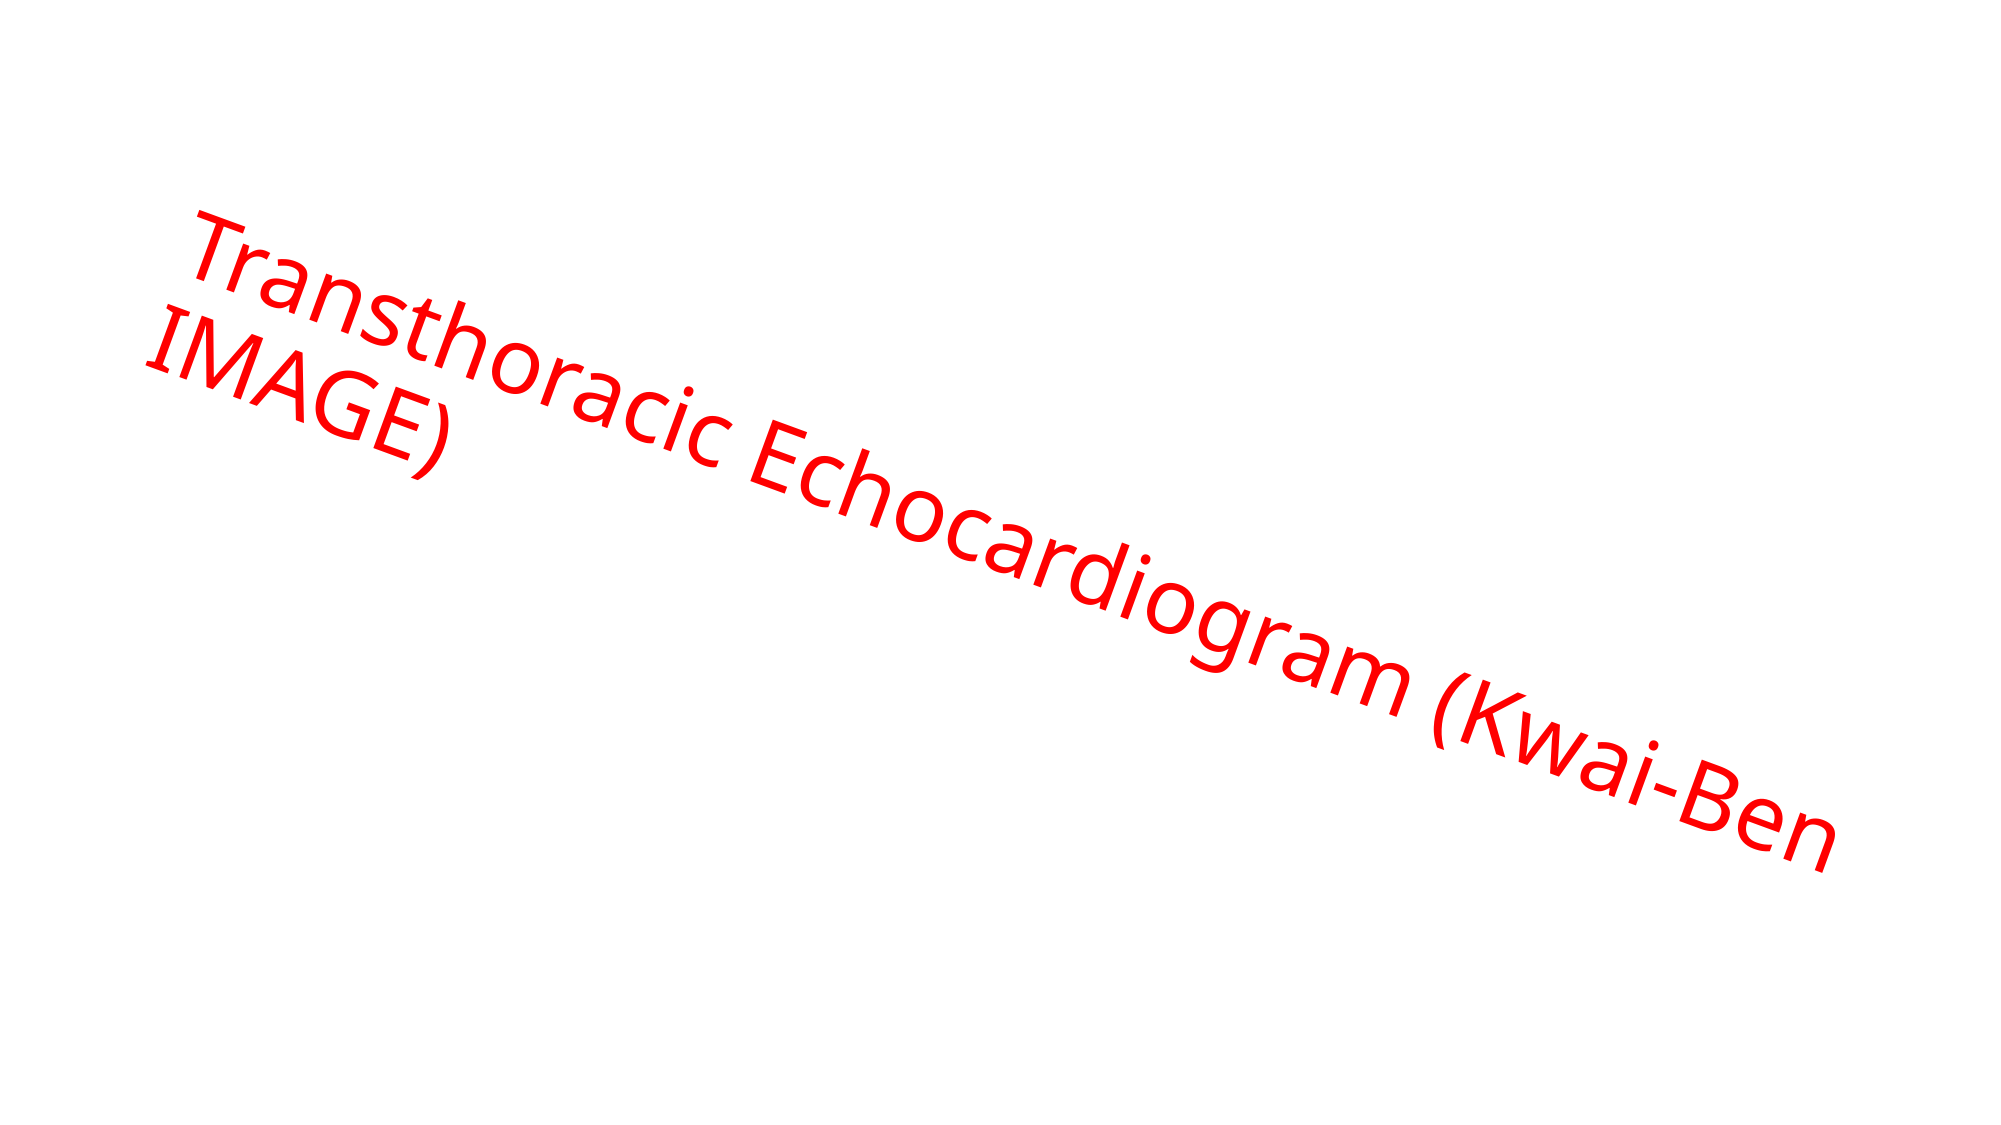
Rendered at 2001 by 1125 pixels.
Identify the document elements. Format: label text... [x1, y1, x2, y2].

title Transthoracic Echocardiogram (Kwai-Ben IMAGE) [118, 182, 1922, 1022]
